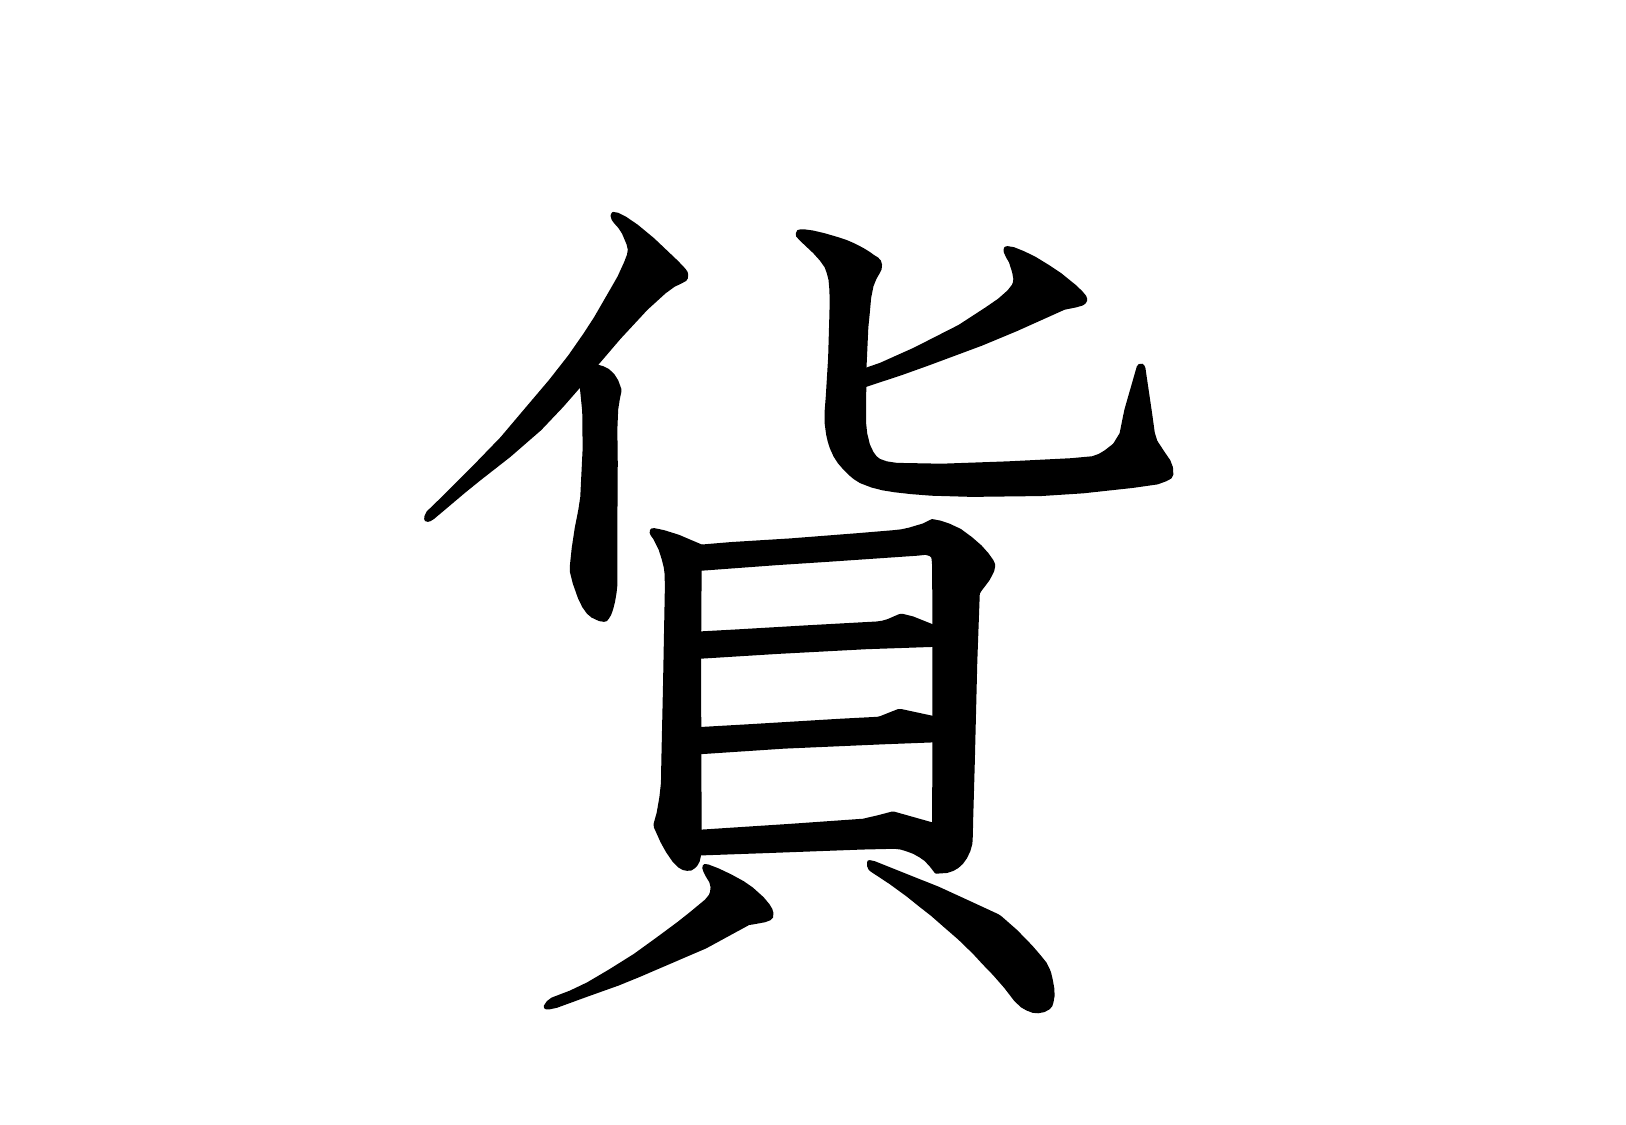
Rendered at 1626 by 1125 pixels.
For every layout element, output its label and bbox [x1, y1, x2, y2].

text_box [424, 211, 1174, 1014]
